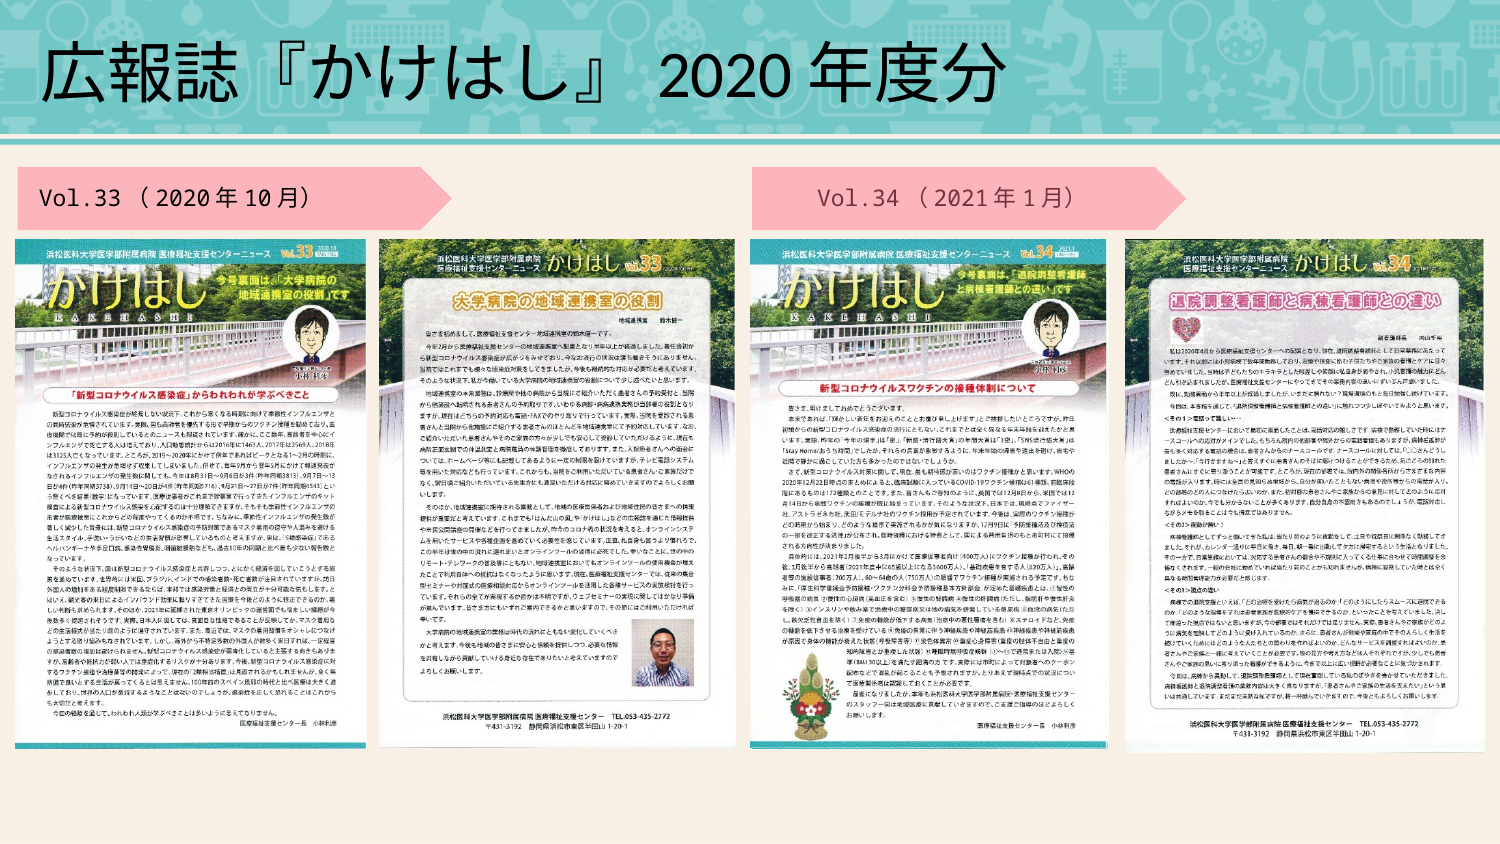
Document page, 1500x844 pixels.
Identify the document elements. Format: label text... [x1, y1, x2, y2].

picture [749, 239, 1109, 749]
list 広報誌『かけはし』2020年度分 [40, 45, 1364, 134]
picture [0, 0, 1500, 134]
picture [379, 239, 737, 749]
picture [15, 239, 368, 749]
text_box [15, 164, 433, 233]
picture [1125, 239, 1485, 753]
text_box [749, 164, 1189, 233]
text_box Vol.33（2020年10月） Vol.34（2021年1月） [24, 176, 1460, 246]
